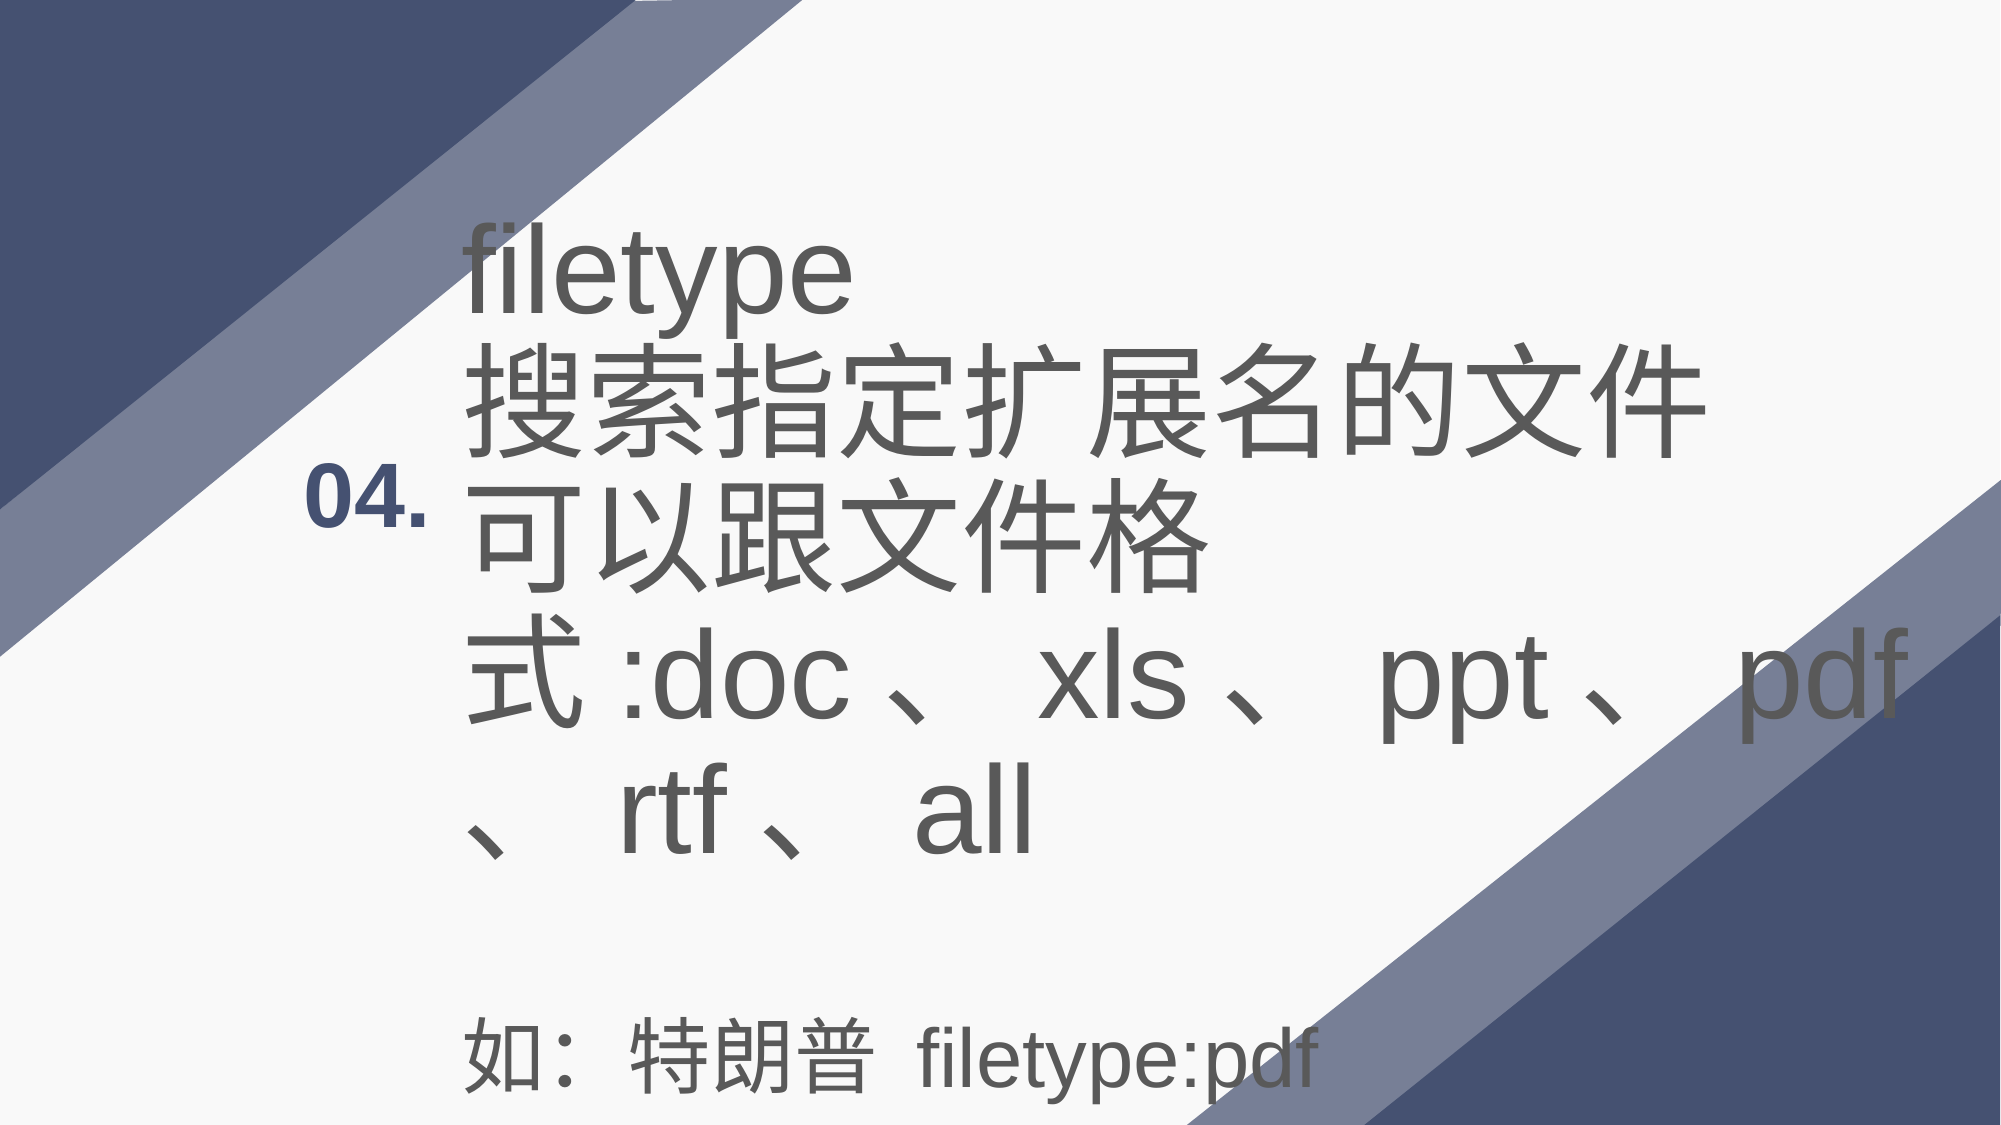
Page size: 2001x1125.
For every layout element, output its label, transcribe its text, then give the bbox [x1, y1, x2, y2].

title filetype 搜索指定扩展名的文件 可以跟文件格式:doc、xls、ppt、pdf、rtf、all 如：特朗普 filetype:pdf [446, 352, 1927, 1109]
list 04. [205, 424, 447, 572]
